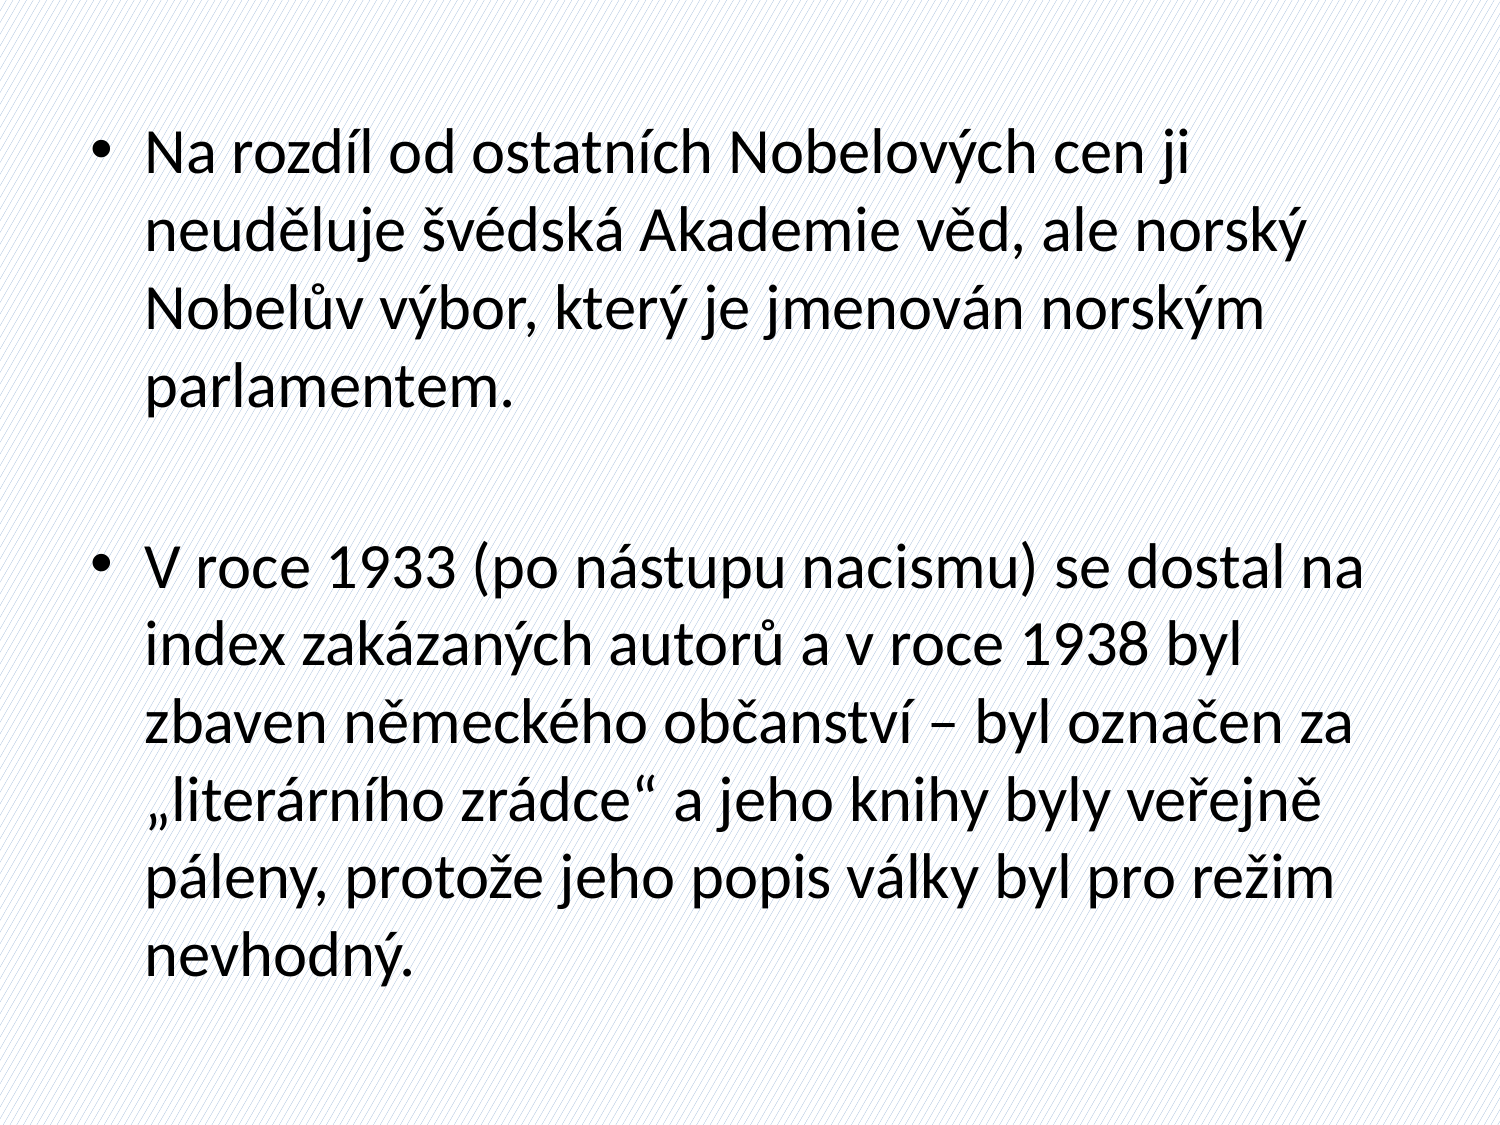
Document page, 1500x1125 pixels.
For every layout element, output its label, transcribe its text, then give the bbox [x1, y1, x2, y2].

list Na rozdíl od ostatních Nobelových cen ji neuděluje švédská Akademie věd, ale norský Nobelův výbor, který je jmenován norským parlamentem. V roce 1933 (po nástupu nacismu) se dostal na index zakázaných autorů a v roce 1938 byl zbaven německého občanství – byl označen za „literárního zrádce“ a jeho knihy byly veřejně páleny, protože jeho popis války byl pro režim nevhodný. [75, 101, 1425, 1005]
